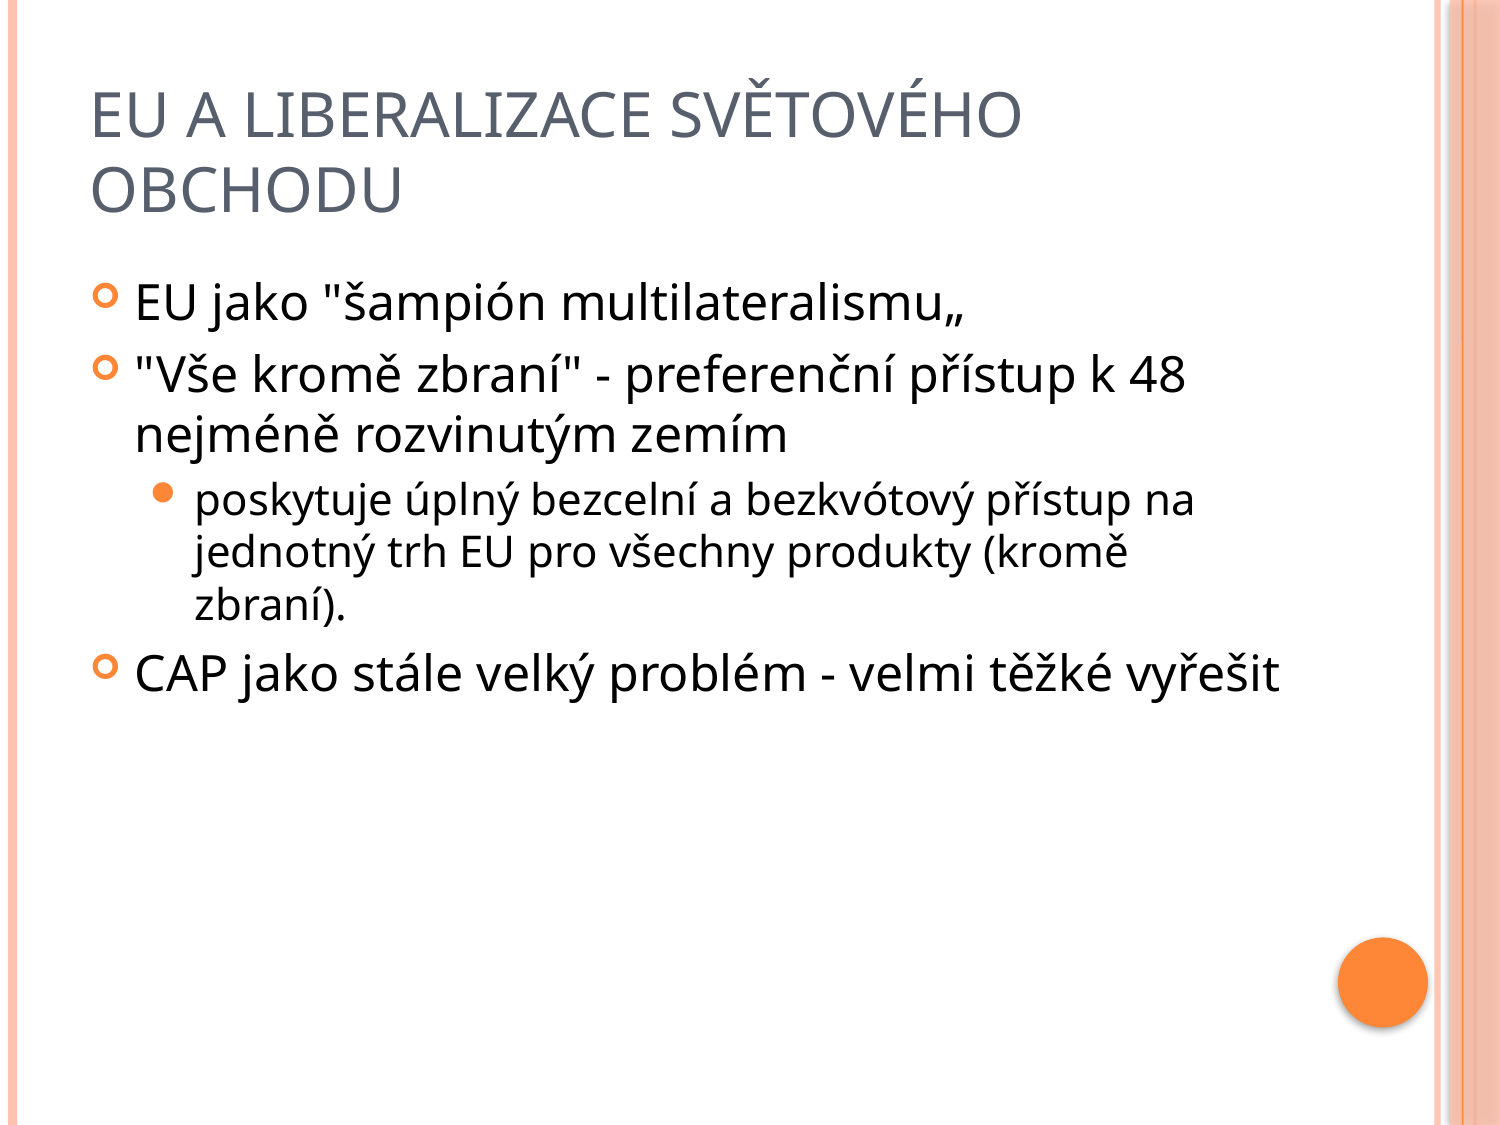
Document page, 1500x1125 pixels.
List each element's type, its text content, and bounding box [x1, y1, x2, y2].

title EU a liberalizace světového obchodu [75, 45, 1300, 233]
list EU jako "šampión multilateralismu„ "Vše kromě zbraní" - preferenční přístup k 48 nejméně rozvinutým zemím poskytuje úplný bezcelní a bezkvótový přístup na jednotný trh EU pro všechny produkty (kromě zbraní). CAP jako stále velký problém - velmi těžké vyřešit [75, 262, 1300, 1062]
